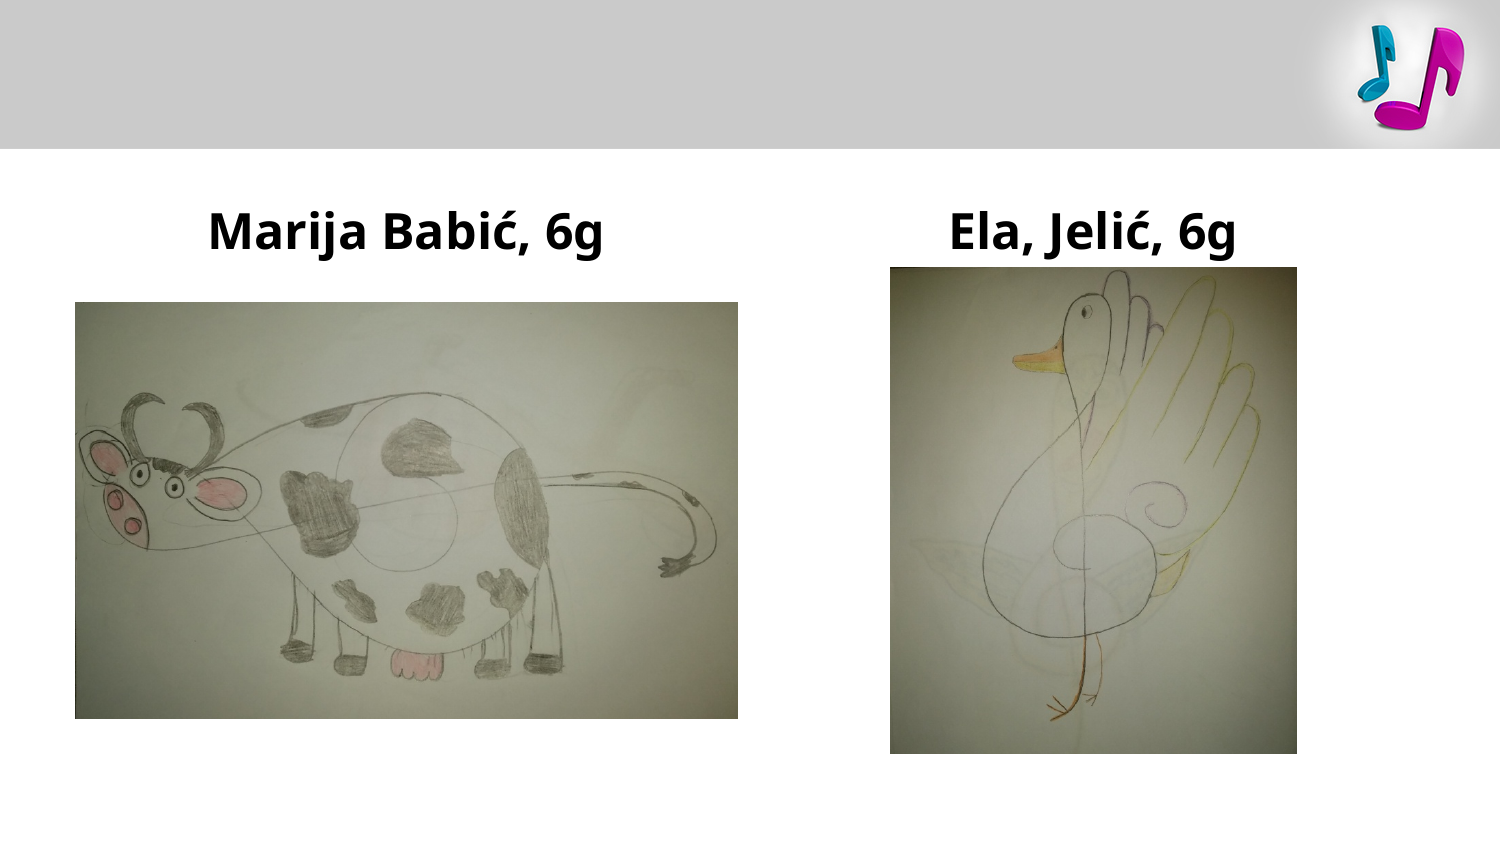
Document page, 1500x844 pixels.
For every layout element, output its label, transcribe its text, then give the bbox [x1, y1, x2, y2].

picture [0, 0, 1500, 844]
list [74, 301, 738, 720]
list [890, 267, 1297, 754]
list Ela, Jelić, 6g [761, 188, 1425, 268]
list Marija Babić, 6g [75, 188, 738, 268]
